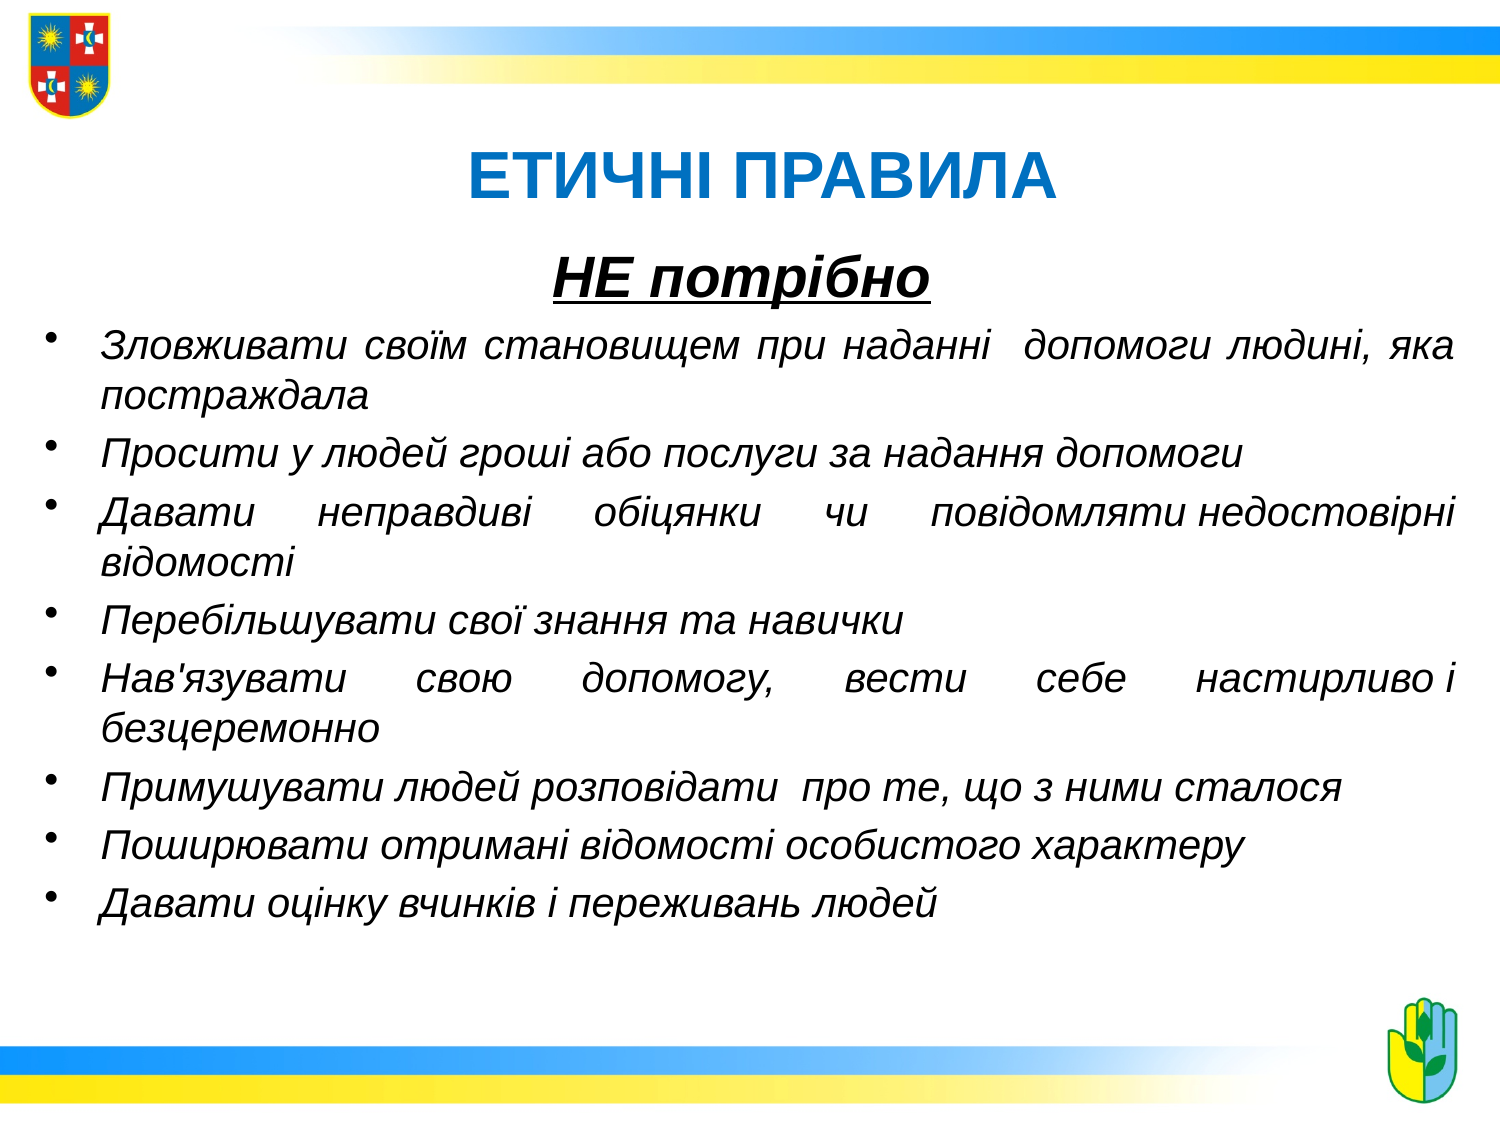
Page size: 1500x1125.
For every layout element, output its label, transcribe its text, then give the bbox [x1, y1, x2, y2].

picture [0, 0, 1500, 1125]
title ЕТИЧНІ ПРАВИЛА [88, 113, 1439, 231]
list НЕ потрібно Зловживати своїм становищем при наданні допомоги людині, яка постраждала Просити у людей гроші або послуги за надання допомоги Давати неправдиві обіцянки чи повідомляти недостовірні відомості Перебільшувати свої знання та навички Нав'язувати свою допомогу, вести себе настирливо і безцеремонно Примушувати людей розповідати про те, що з ними сталося Поширювати отримані відомості особистого характеру Давати оцінку вчинків і переживань людей [29, 231, 1471, 988]
